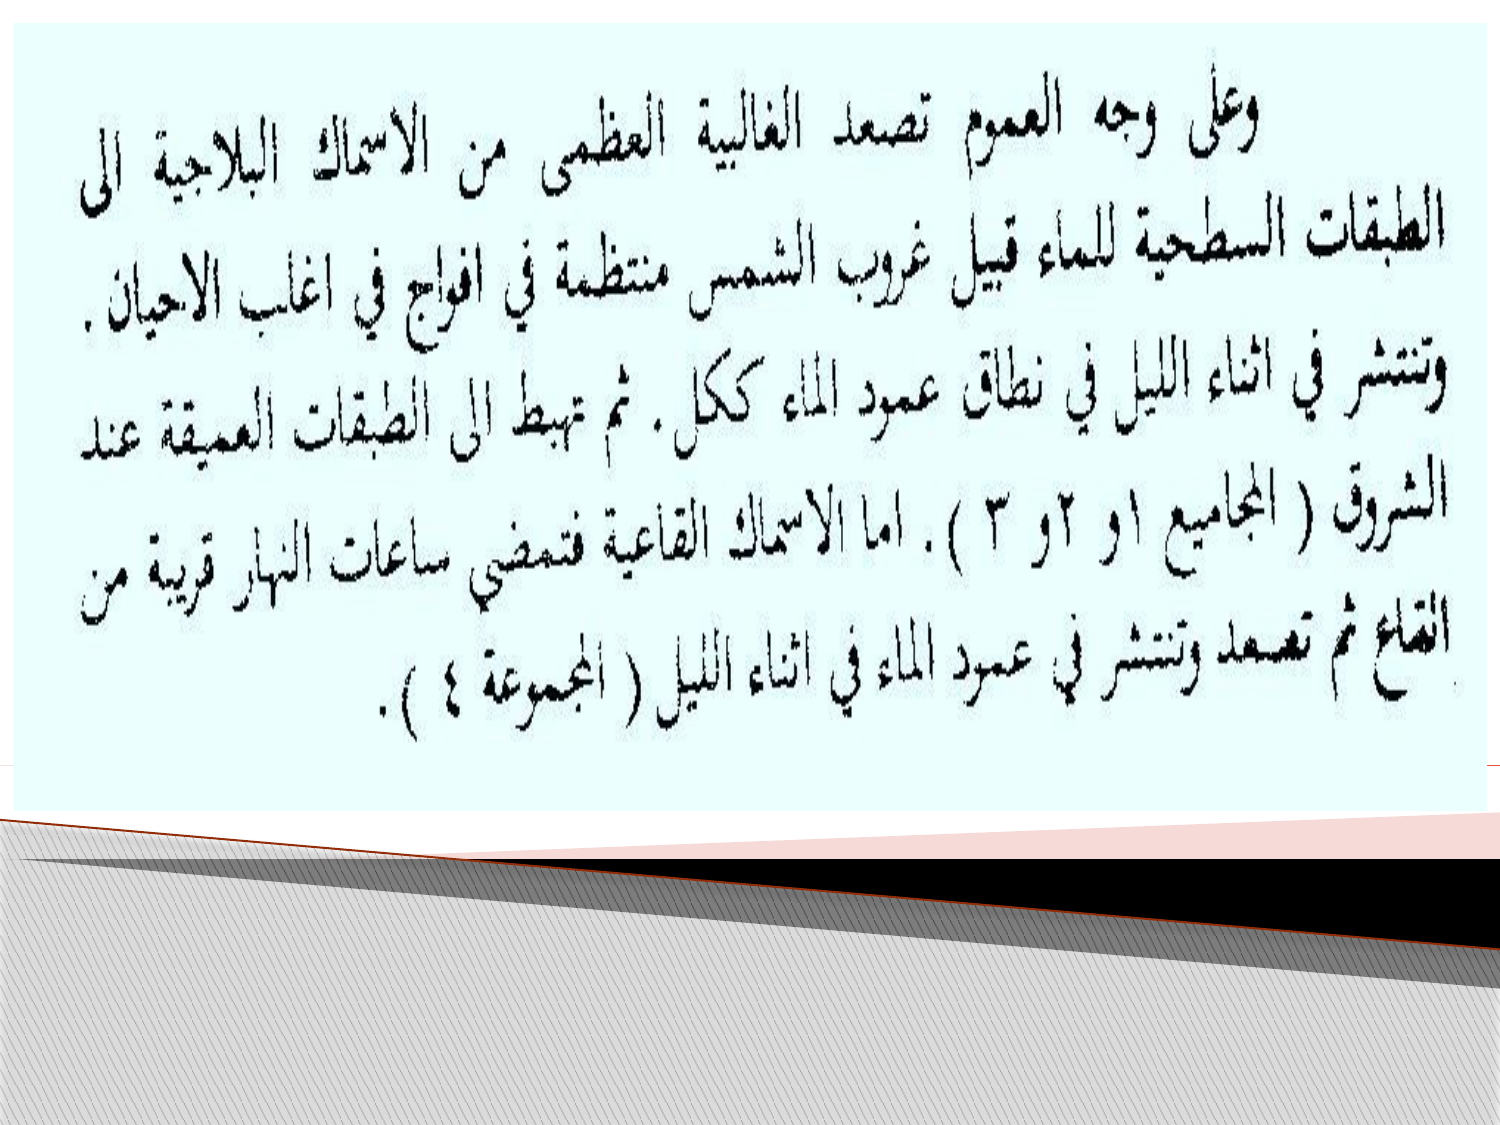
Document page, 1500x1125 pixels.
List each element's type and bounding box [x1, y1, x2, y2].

picture [5, 859, 1500, 989]
picture [13, 23, 1488, 811]
